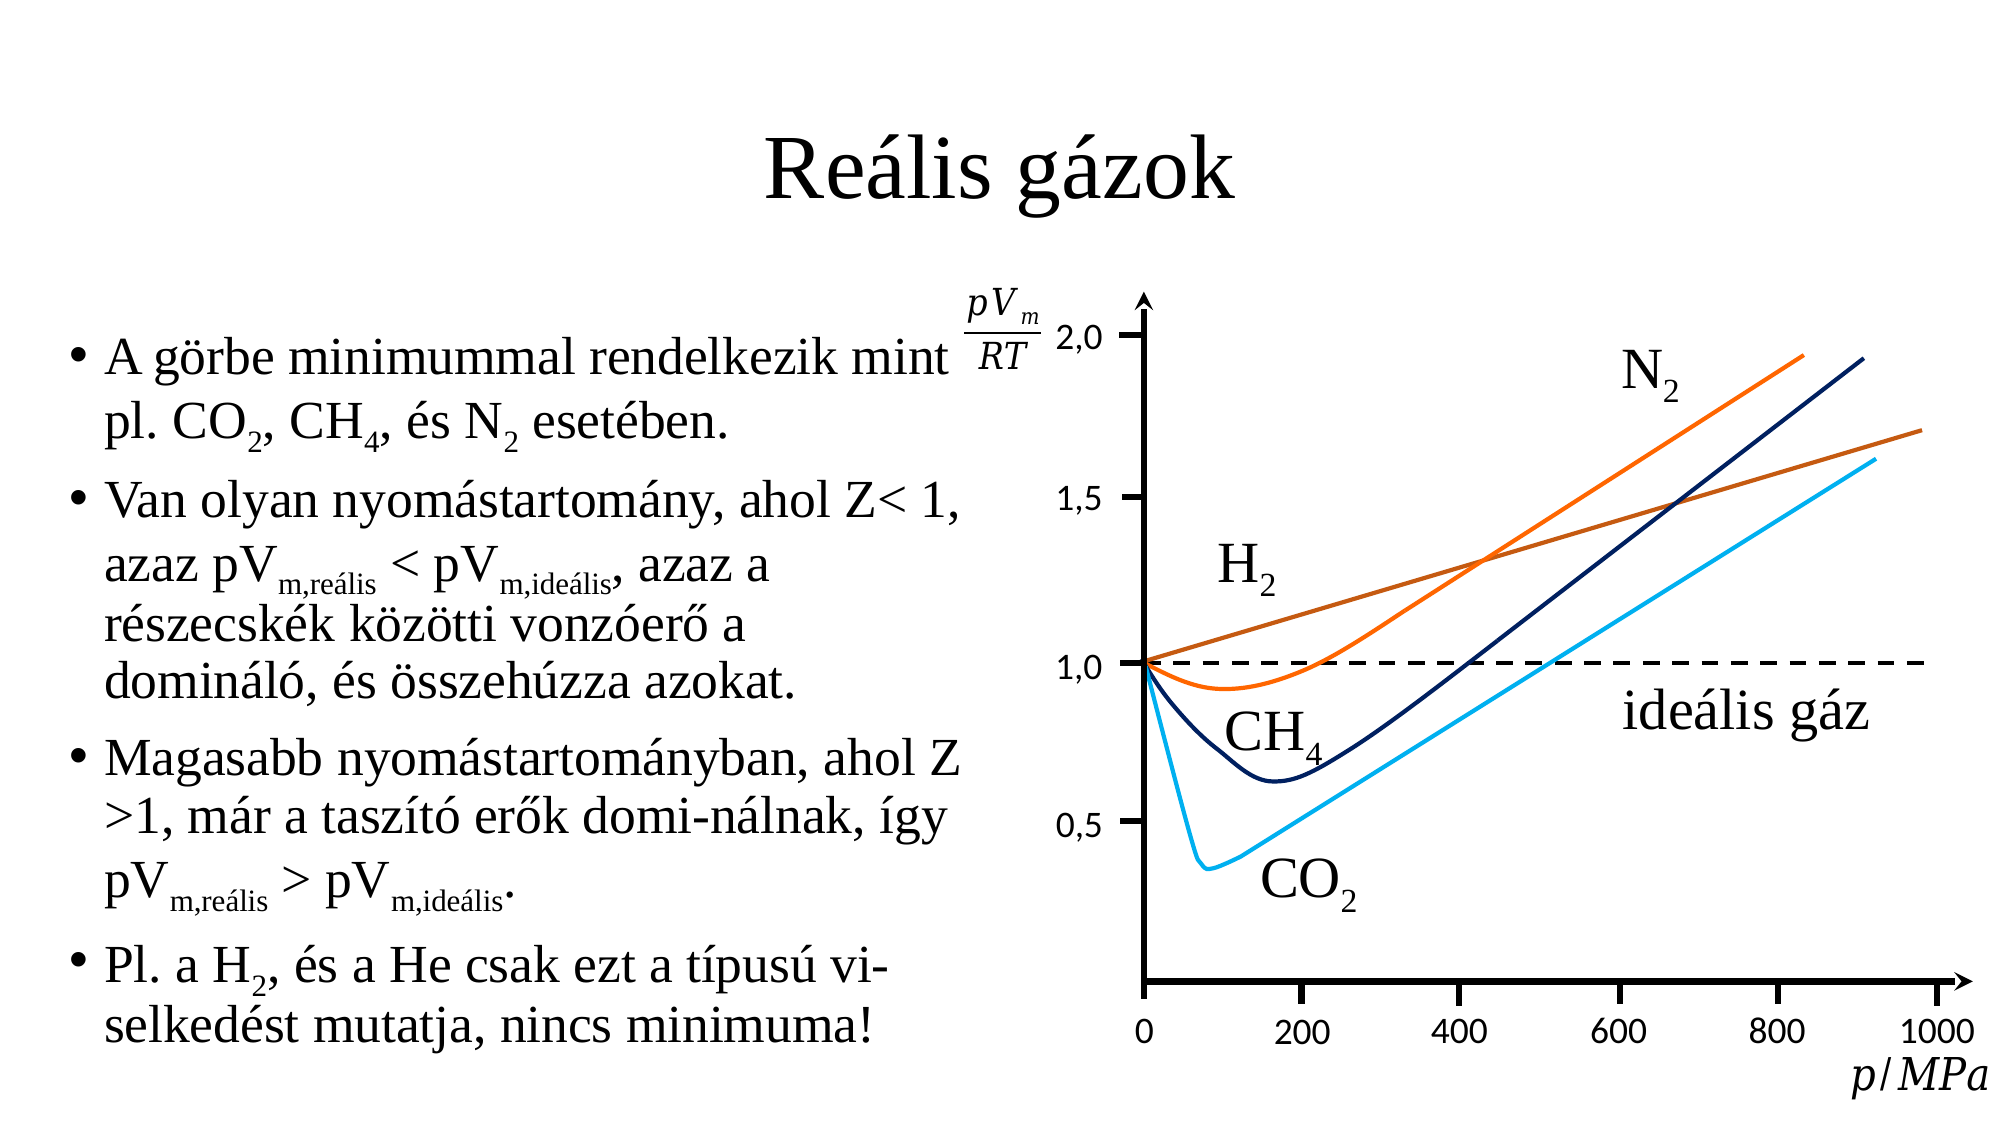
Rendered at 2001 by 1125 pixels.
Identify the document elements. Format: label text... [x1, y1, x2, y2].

title Reális gázok [137, 59, 1863, 278]
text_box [961, 282, 1991, 1060]
list A görbe minimummal rendelkezik mint pl. CO2, CH4, és N2 esetében. Van olyan nyomástartomány, ahol Z< 1, azaz pVm,reális < pVm,ideális, azaz a részecskék közötti vonzóerő a domináló, és összehúzza azokat. Magasabb nyomástartományban, ahol Z >1, már a taszító erők domi-nálnak, így pVm,reális > pVm,ideális. Pl. a H2, és a He csak ezt a típusú vi-selkedést mutatja, nincs minimuma! [54, 320, 988, 1066]
